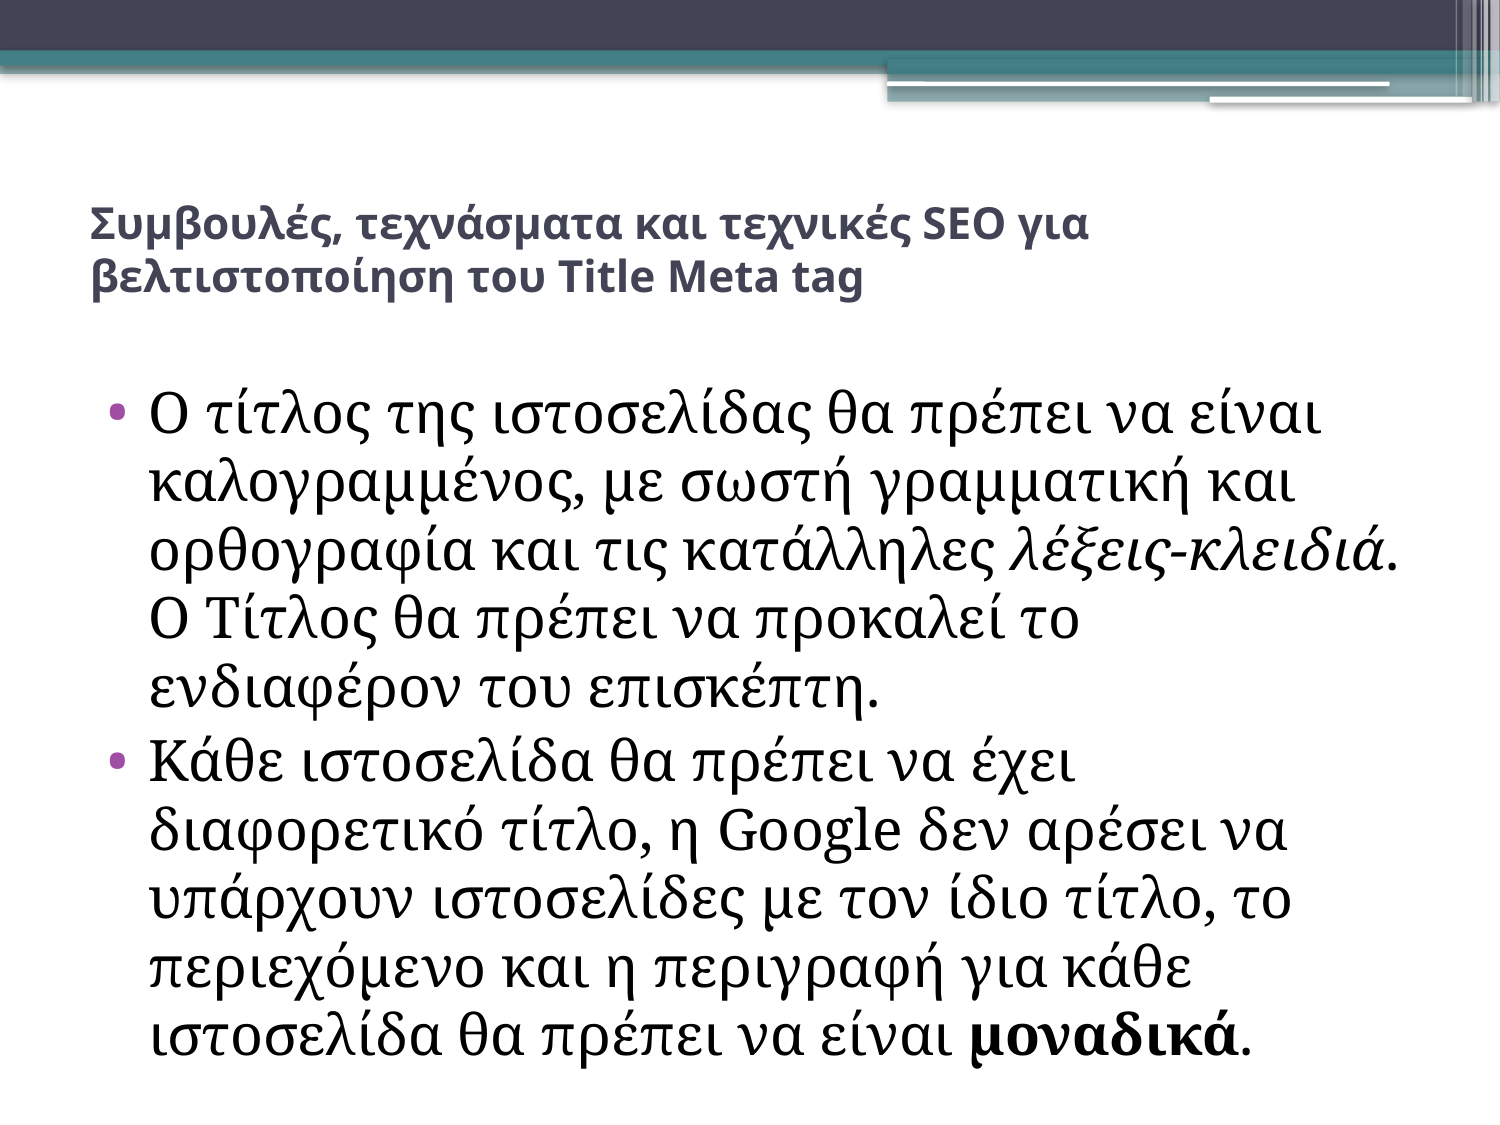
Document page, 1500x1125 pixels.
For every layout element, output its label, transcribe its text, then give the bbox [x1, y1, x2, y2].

list Ο τίτλος της ιστοσελίδας θα πρέπει να είναι καλογραμμένος, με σωστή γραμματική και ορθογραφία και τις κατάλληλες λέξεις-κλειδιά. Ο Τίτλος θα πρέπει να προκαλεί το ενδιαφέρον του επισκέπτη. Κάθε ιστοσελίδα θα πρέπει να έχει διαφορετικό τίτλο, η Google δεν αρέσει να υπάρχουν ιστοσελίδες με τον ίδιο τίτλο, το περιεχόμενο και η περιγραφή για κάθε ιστοσελίδα θα πρέπει να είναι μοναδικά. [75, 368, 1425, 1079]
title Συμβουλές, τεχνάσματα και τεχνικές SEO για βελτιστοποίηση του Title Meta tag [75, 187, 1425, 363]
